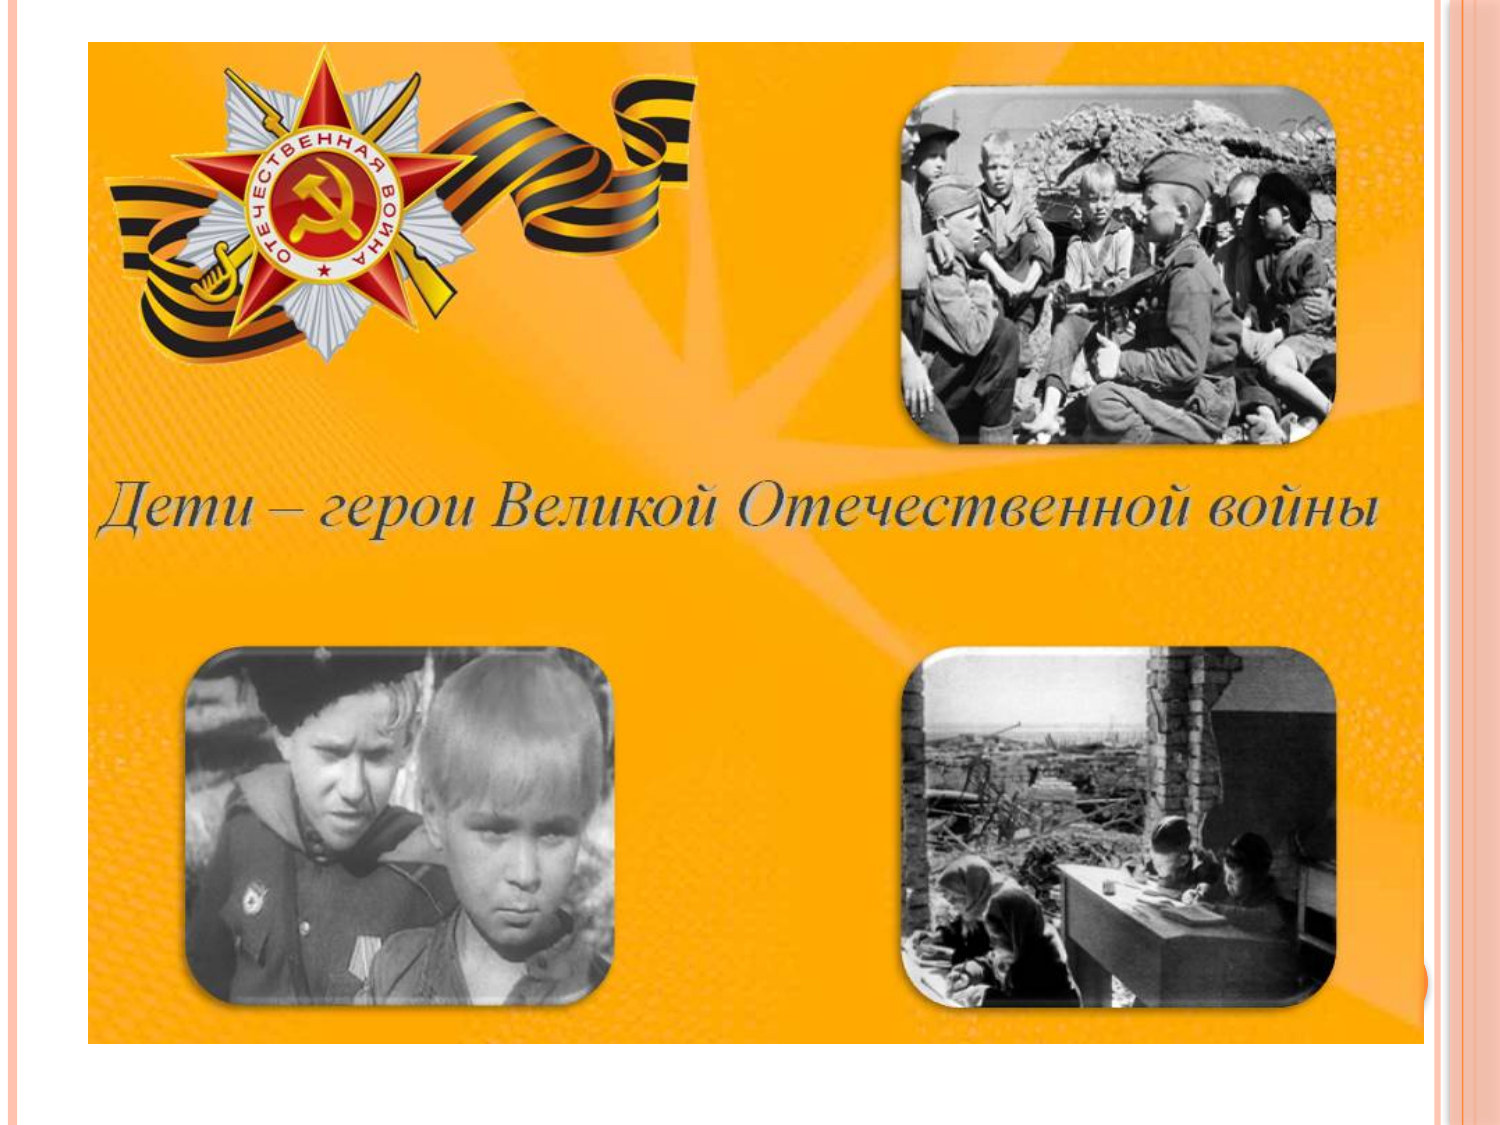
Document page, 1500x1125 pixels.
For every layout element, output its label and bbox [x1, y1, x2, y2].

picture [87, 42, 1424, 1045]
